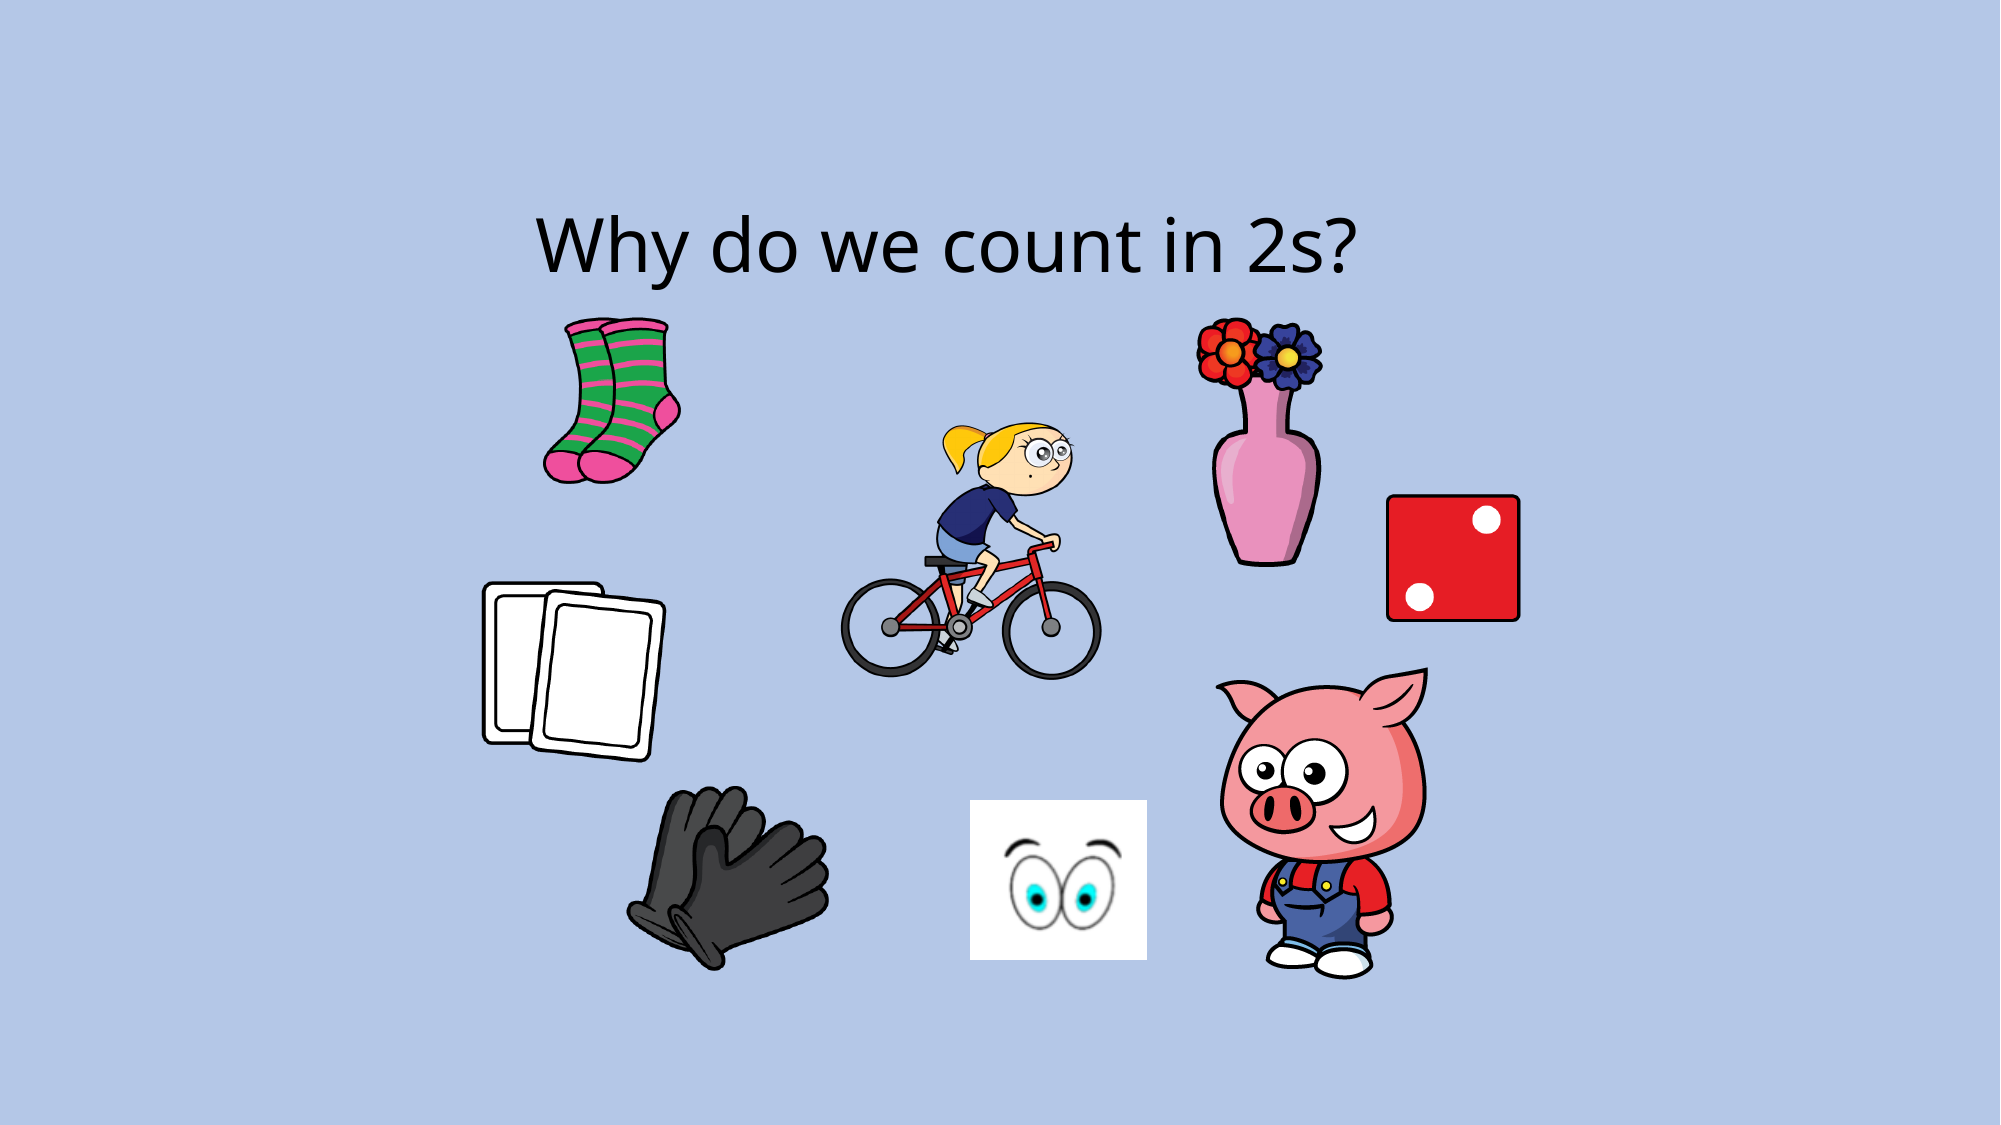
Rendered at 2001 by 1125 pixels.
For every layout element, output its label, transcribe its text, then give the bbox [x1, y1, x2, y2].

picture [824, 412, 1117, 689]
text_box Why do we count in 2s? [440, 189, 1454, 295]
picture [392, 553, 839, 983]
picture [537, 298, 690, 499]
picture [970, 209, 1568, 1020]
